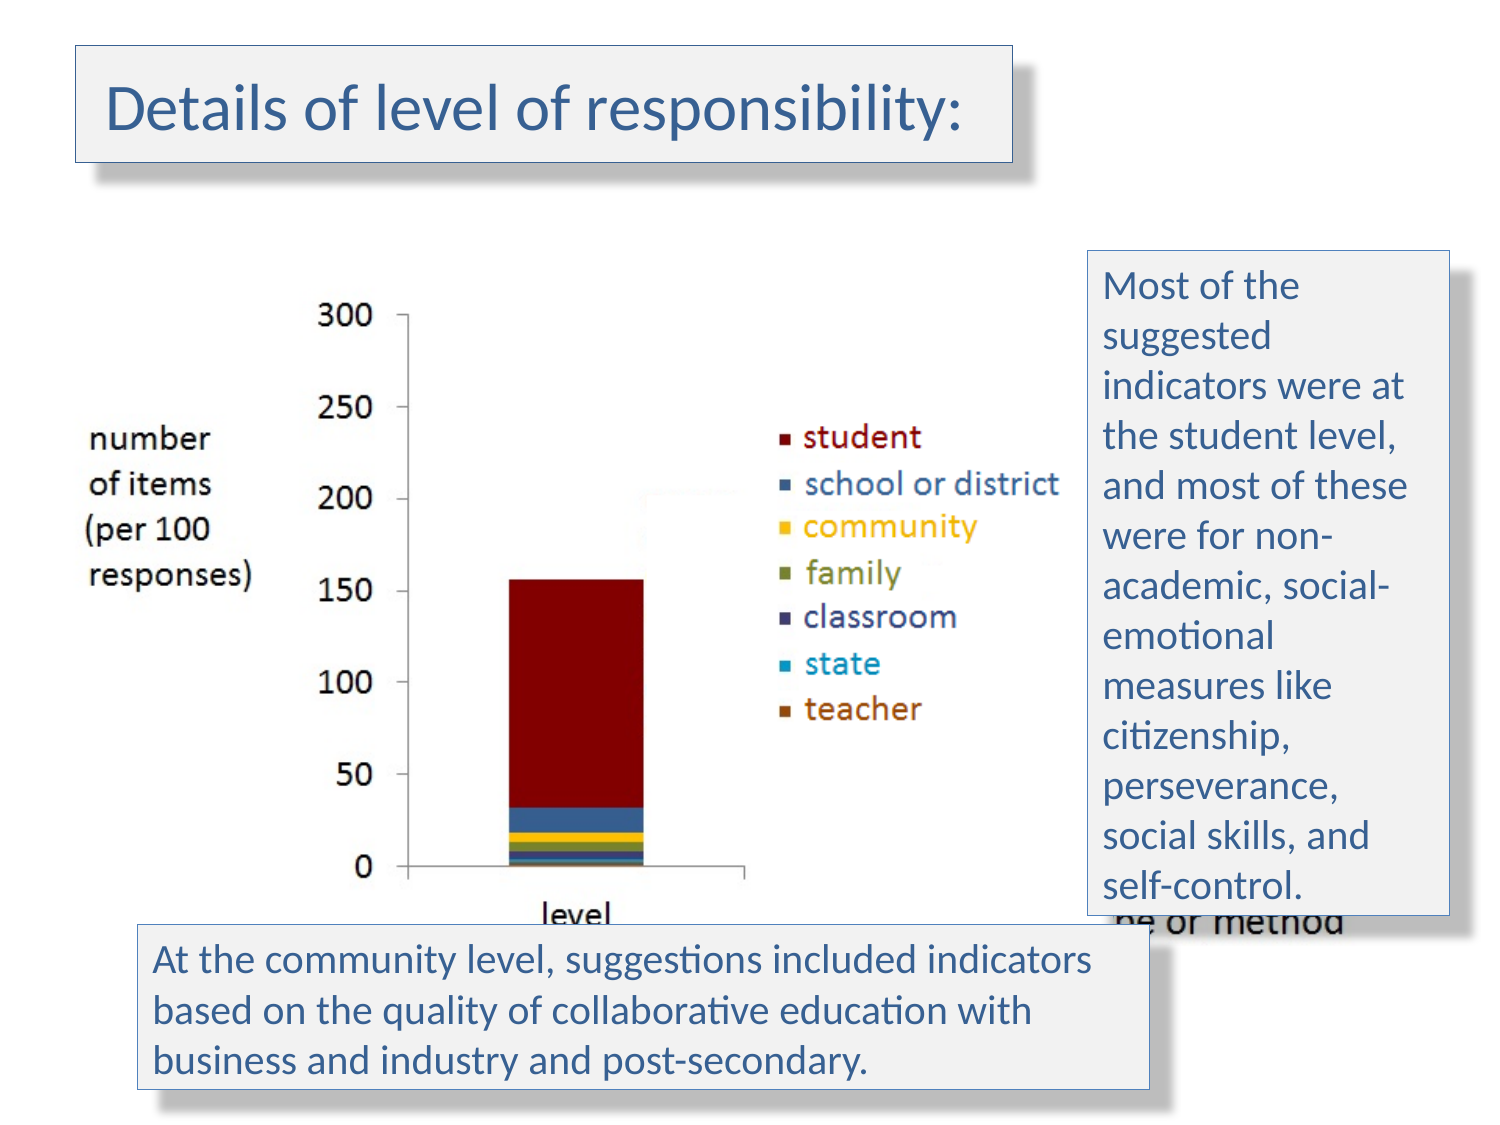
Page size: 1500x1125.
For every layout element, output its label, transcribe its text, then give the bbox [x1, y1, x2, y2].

text_box Most of the suggested indicators were at the student level, and most of these were for non-academic, social-emotional measures like citizenship, perseverance, social skills, and self-control. [1114, 250, 1450, 916]
title Details of level of responsibility: [75, 45, 1013, 163]
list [1117, 274, 1411, 962]
picture [37, 249, 1113, 973]
text_box At the community level, suggestions included indicators based on the quality of collaborative education with business and industry and post-secondary. [137, 969, 1150, 1090]
